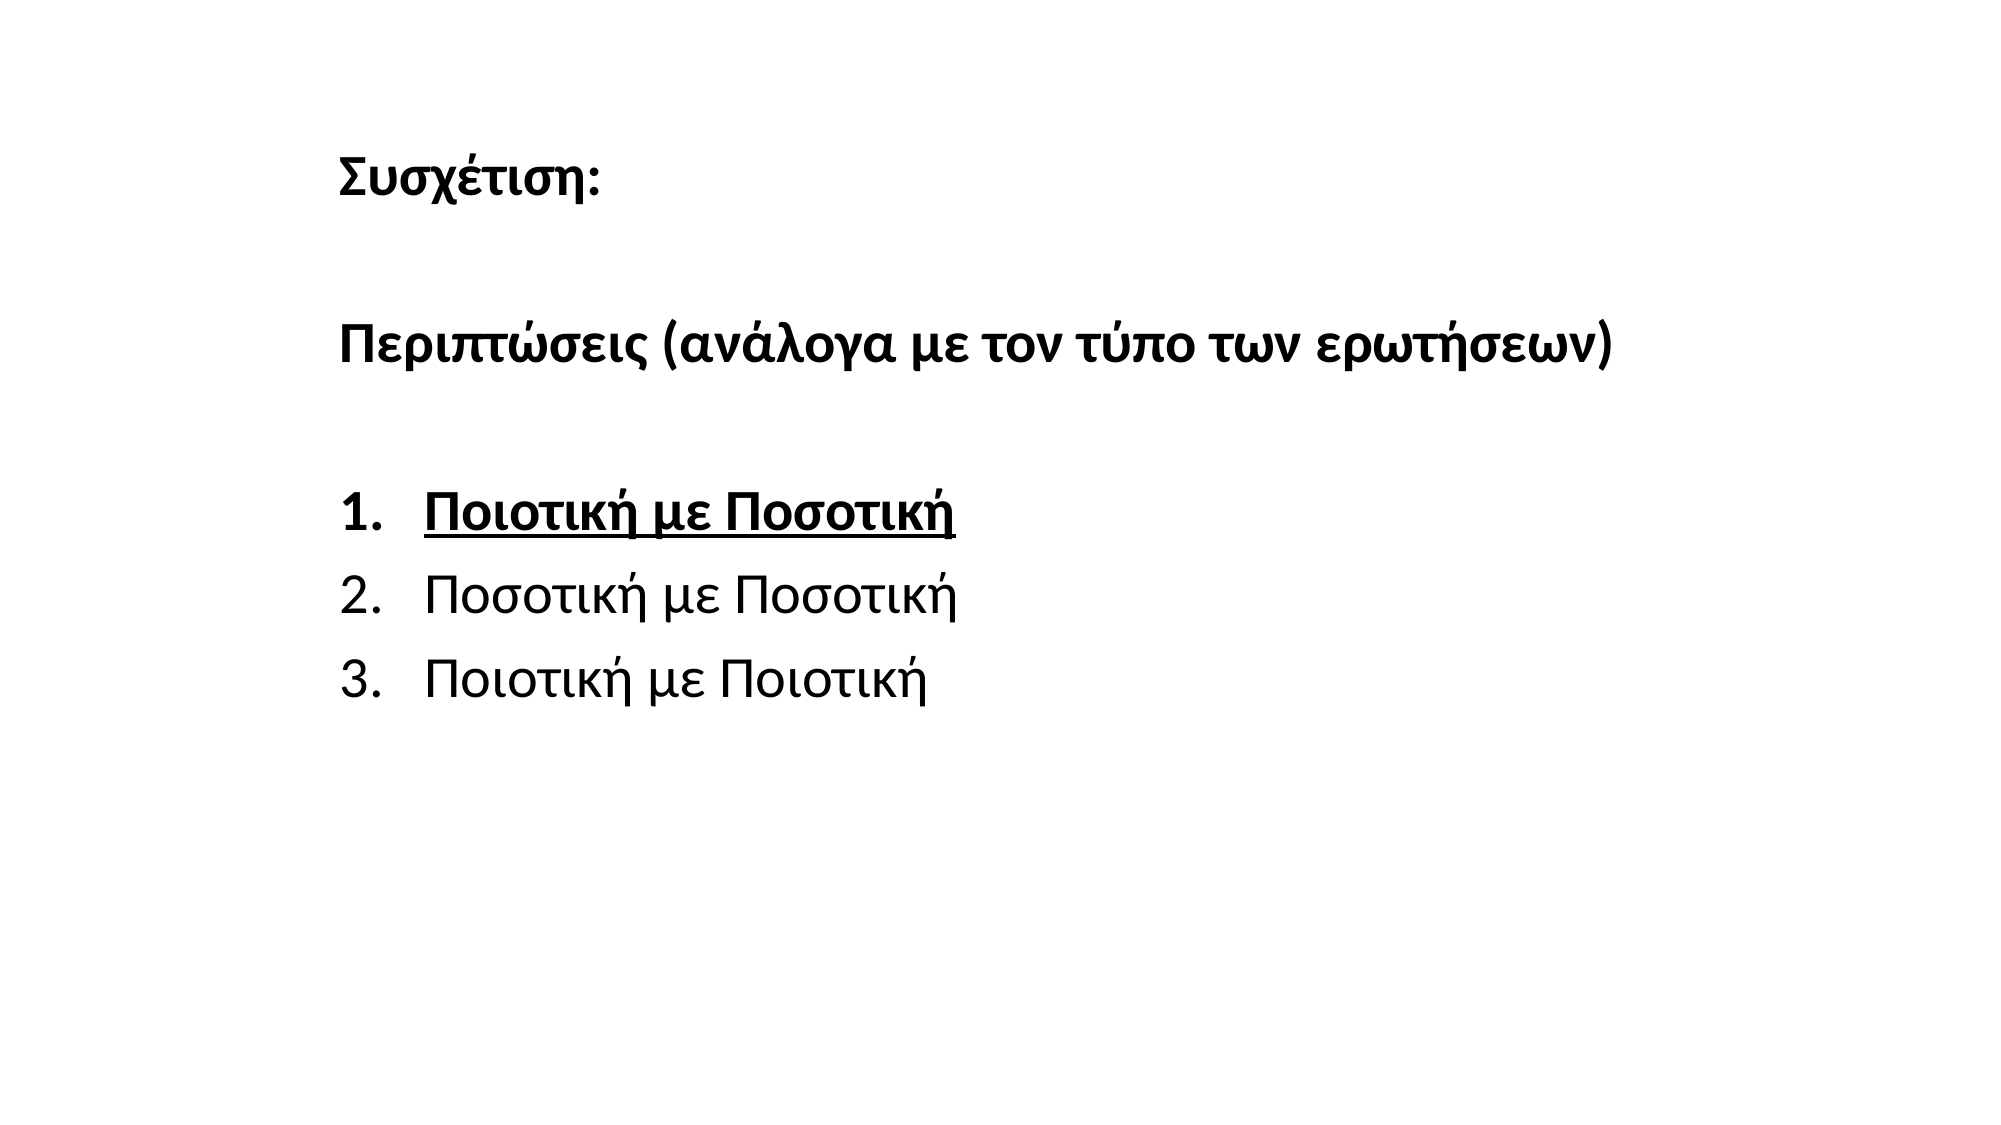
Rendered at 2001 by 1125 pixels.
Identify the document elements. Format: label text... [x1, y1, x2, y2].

list Συσχέτιση: Περιπτώσεις (ανάλογα με τον τύπο των ερωτήσεων) Ποιοτική με Ποσοτική Ποσοτική με Ποσοτική Ποιοτική με Ποιοτική [324, 137, 1675, 1005]
